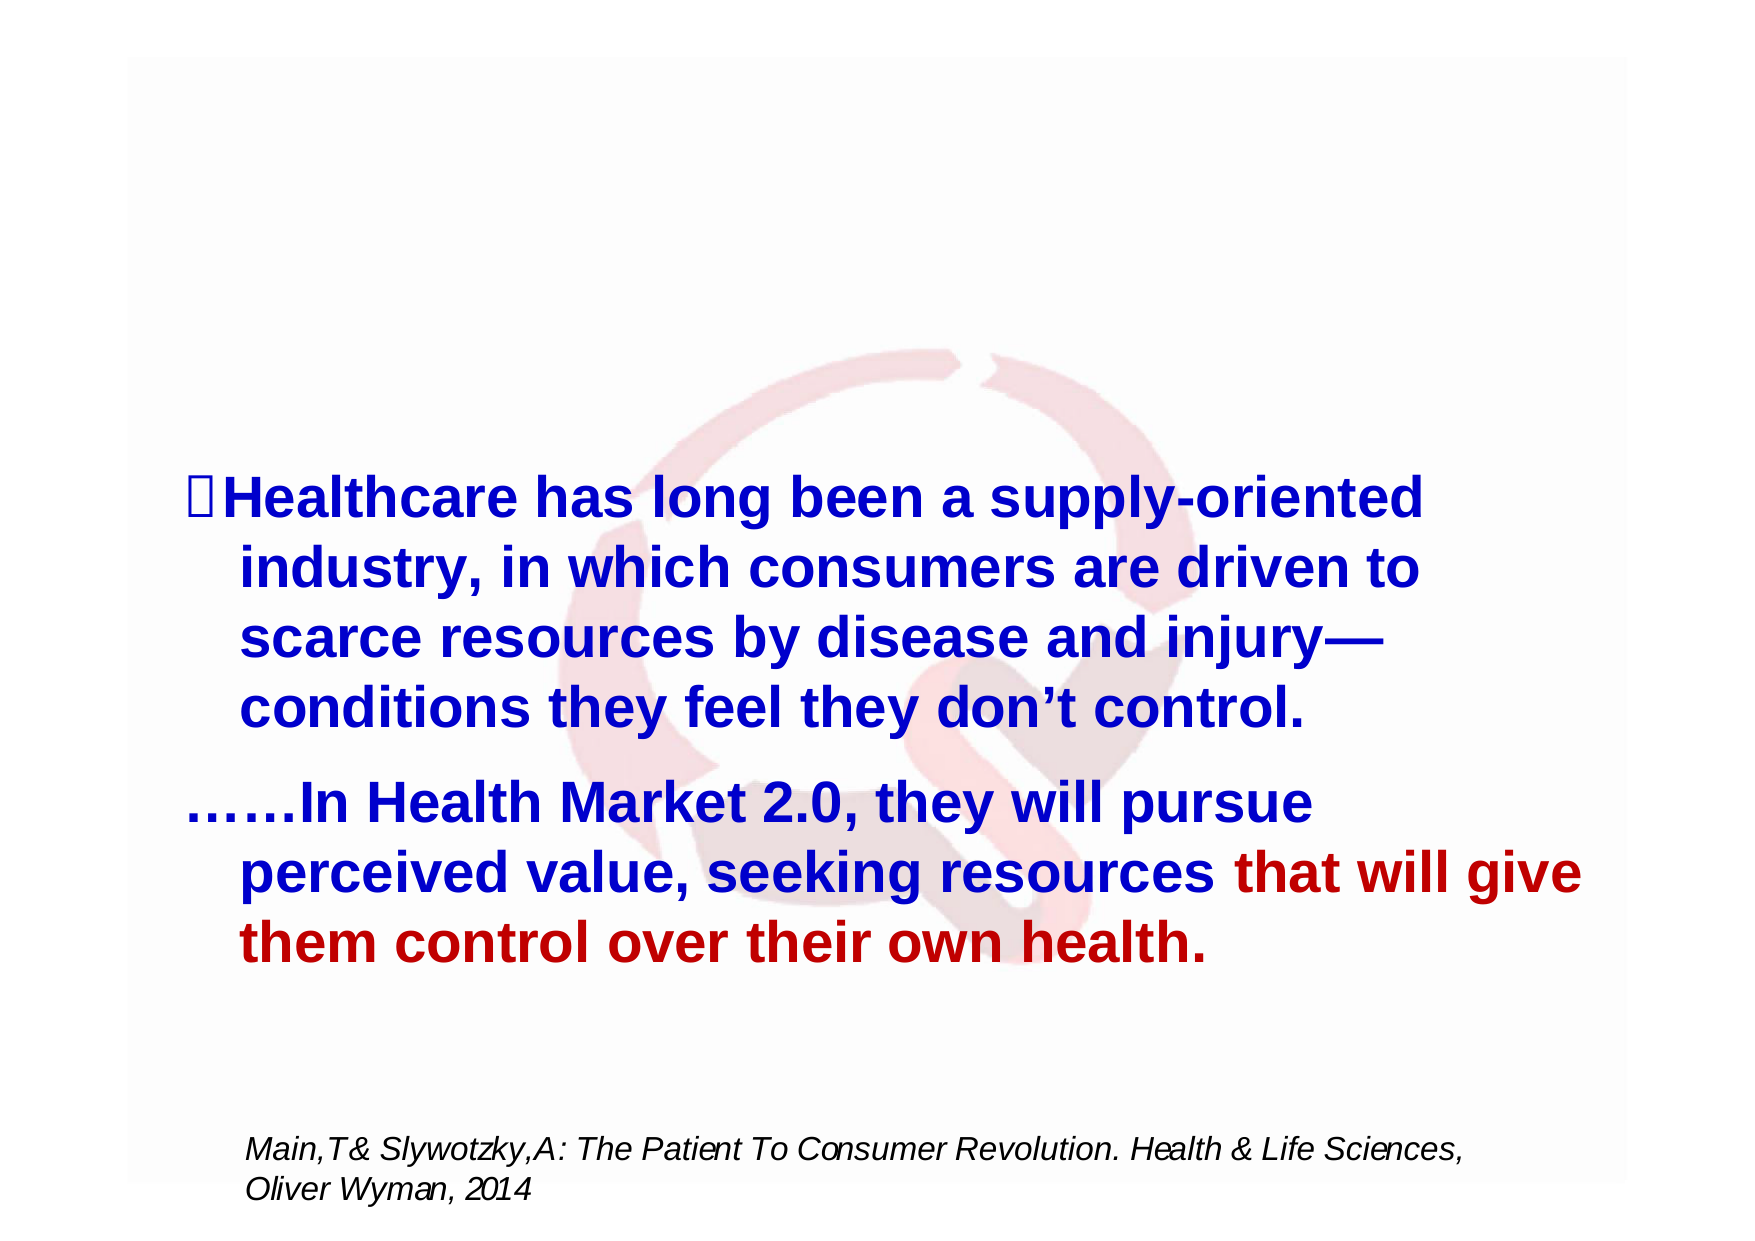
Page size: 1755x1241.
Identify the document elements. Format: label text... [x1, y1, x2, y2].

text_box Main,T& Slywotzky,A: The Patient To Consumer Revolution. Health & Life Sciences, Oliver Wyman, 2014 [242, 1127, 1526, 1207]
text_box [127, 57, 1628, 1184]
list Healthcare has long been a supply-oriented industry, in which consumers are driven to scarce resources by disease and injury— conditions they feel they don’t control. ……In Health Market 2.0, they will pursue perceived value, seeking resources that will give them control over their own health. [167, 246, 1587, 1164]
